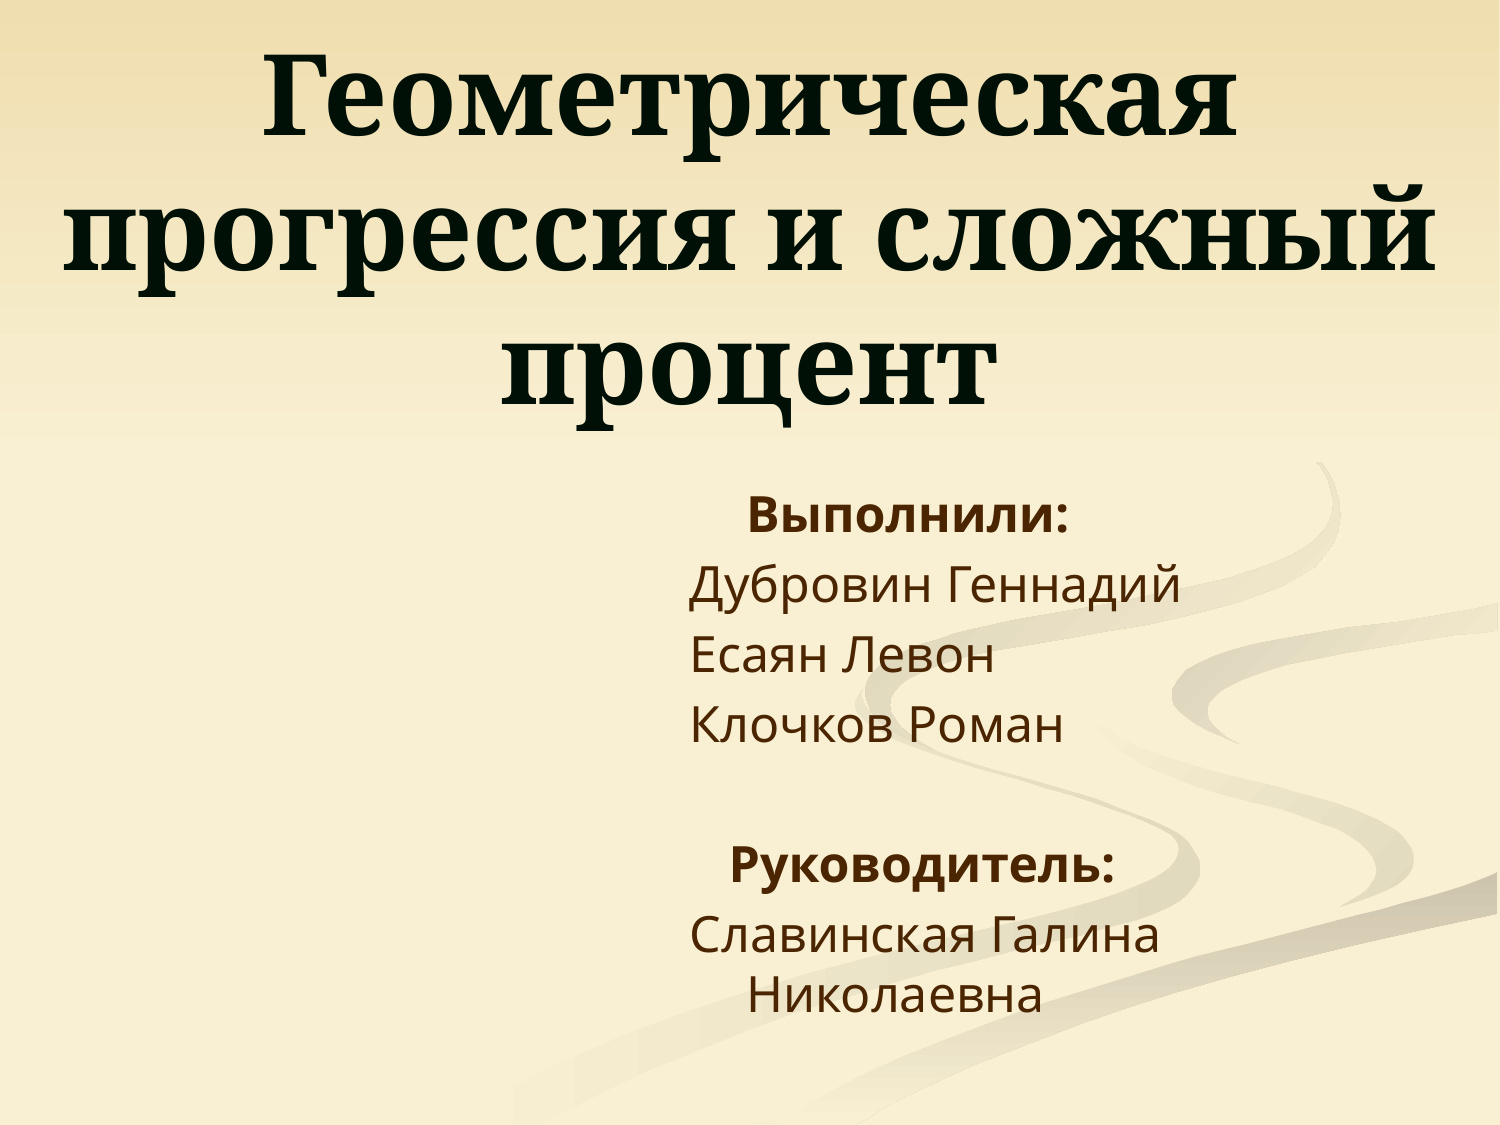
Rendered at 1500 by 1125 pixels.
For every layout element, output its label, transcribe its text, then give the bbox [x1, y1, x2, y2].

text_box Выполнили: Дубровин Геннадий Есаян Левон Клочков Роман Руководитель: Славинская Галина Николаевна [674, 474, 1425, 1050]
title Геометрическая прогрессия и сложный процент [0, 99, 1500, 351]
